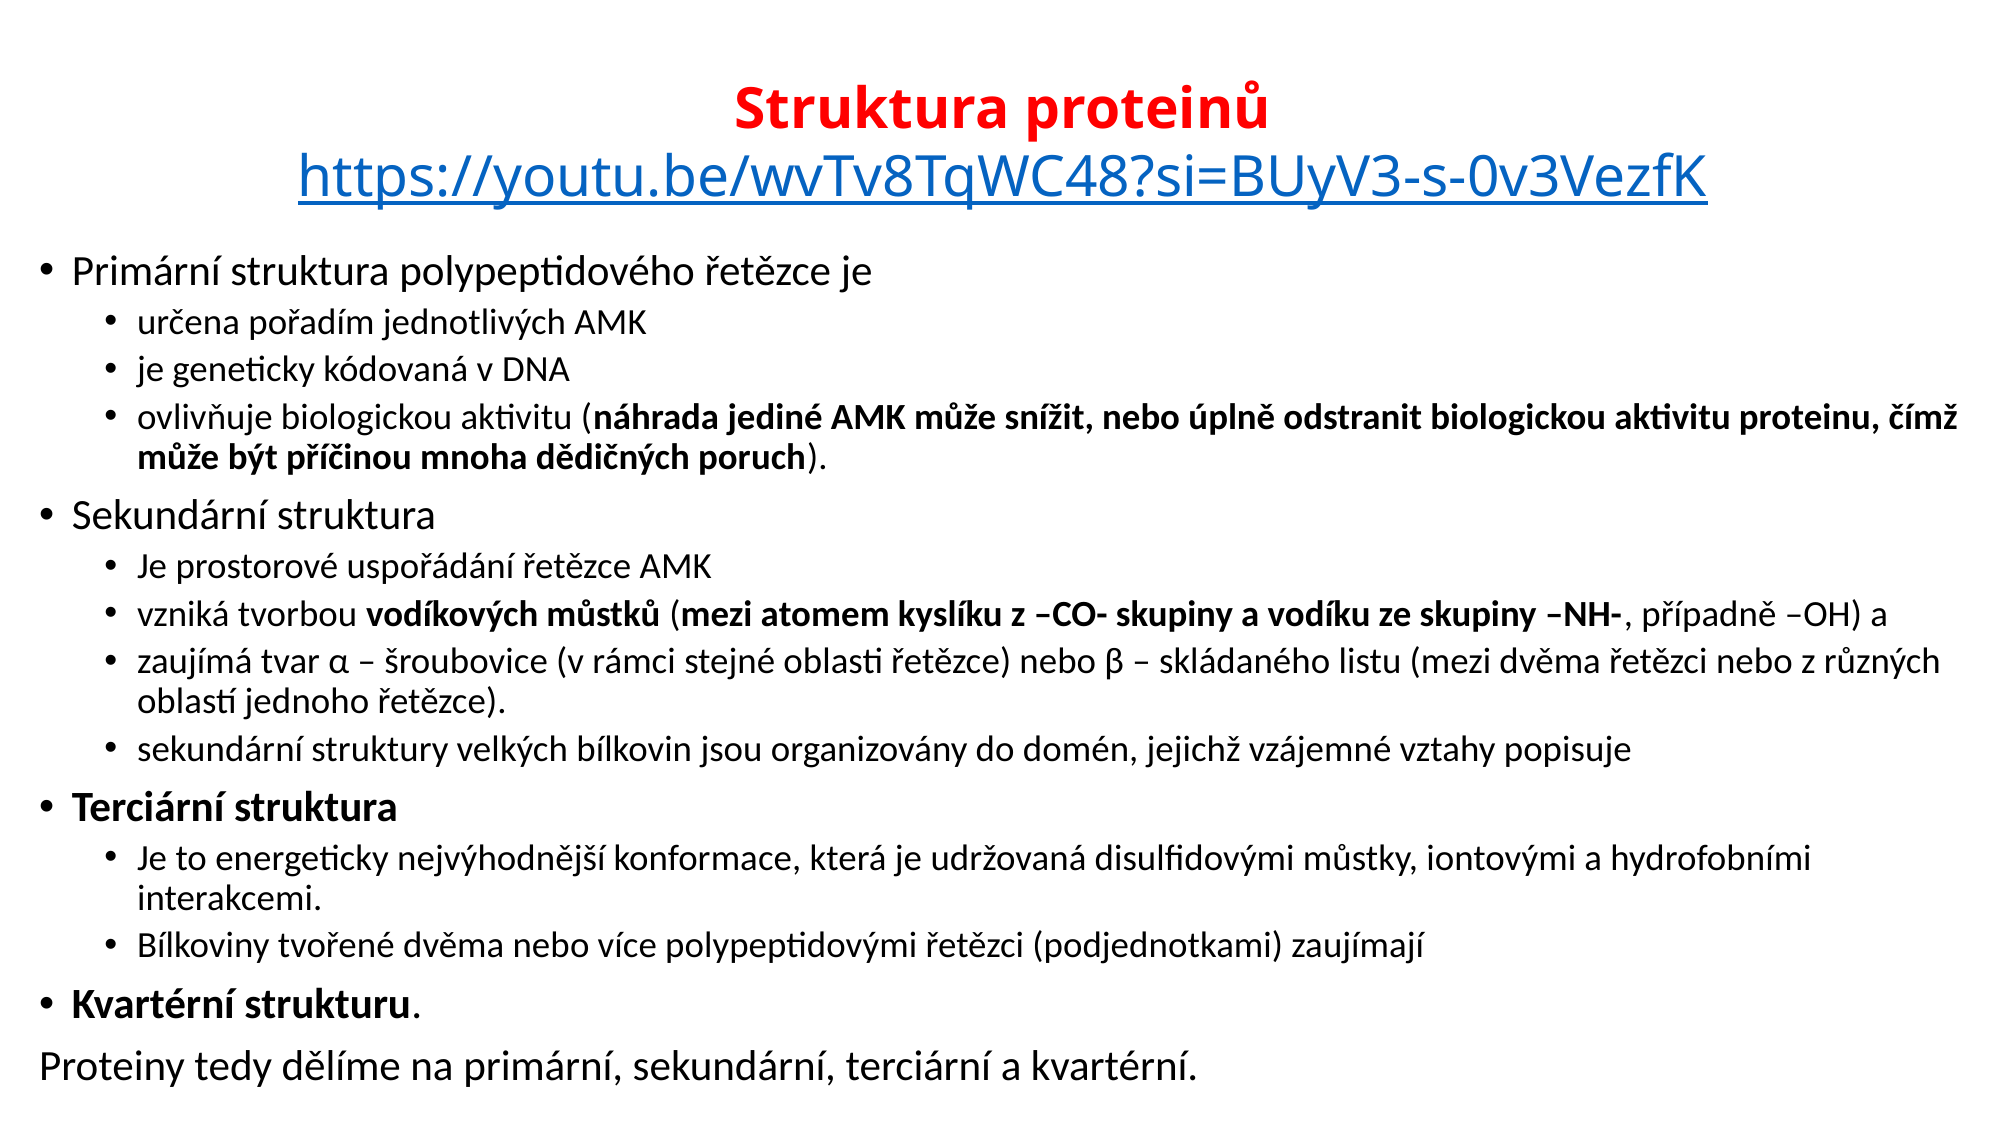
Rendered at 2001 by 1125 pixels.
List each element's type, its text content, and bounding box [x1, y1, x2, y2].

title Struktura proteinů https://youtu.be/wvTv8TqWC48?si=BUyV3-s-0v3VezfK [24, 70, 1982, 179]
list Primární struktura polypeptidového řetězce je určena pořadím jednotlivých AMK je geneticky kódovaná v DNA ovlivňuje biologickou aktivitu (náhrada jediné AMK může snížit, nebo úplně odstranit biologickou aktivitu proteinu, čímž může být příčinou mnoha dědičných poruch). Sekundární struktura Je prostorové uspořádání řetězce AMK vzniká tvorbou vodíkových můstků (mezi atomem kyslíku z –CO- skupiny a vodíku ze skupiny –NH-, případně –OH) a zaujímá tvar α – šroubovice (v rámci stejné oblasti řetězce) nebo β – skládaného listu (mezi dvěma řetězci nebo z různých oblastí jednoho řetězce). sekundární struktury velkých bílkovin jsou organizovány do domén, jejichž vzájemné vztahy popisuje Terciární struktura Je to energeticky nejvýhodnější konformace, která je udržovaná disulfidovými můstky, iontovými a hydrofobními interakcemi. Bílkoviny tvořené dvěma nebo více polypeptidovými řetězci (podjednotkami) zaujímají Kvartérní strukturu. Proteiny tedy dělíme na primární, sekundární, terciární a kvartérní. [24, 179, 2000, 1107]
